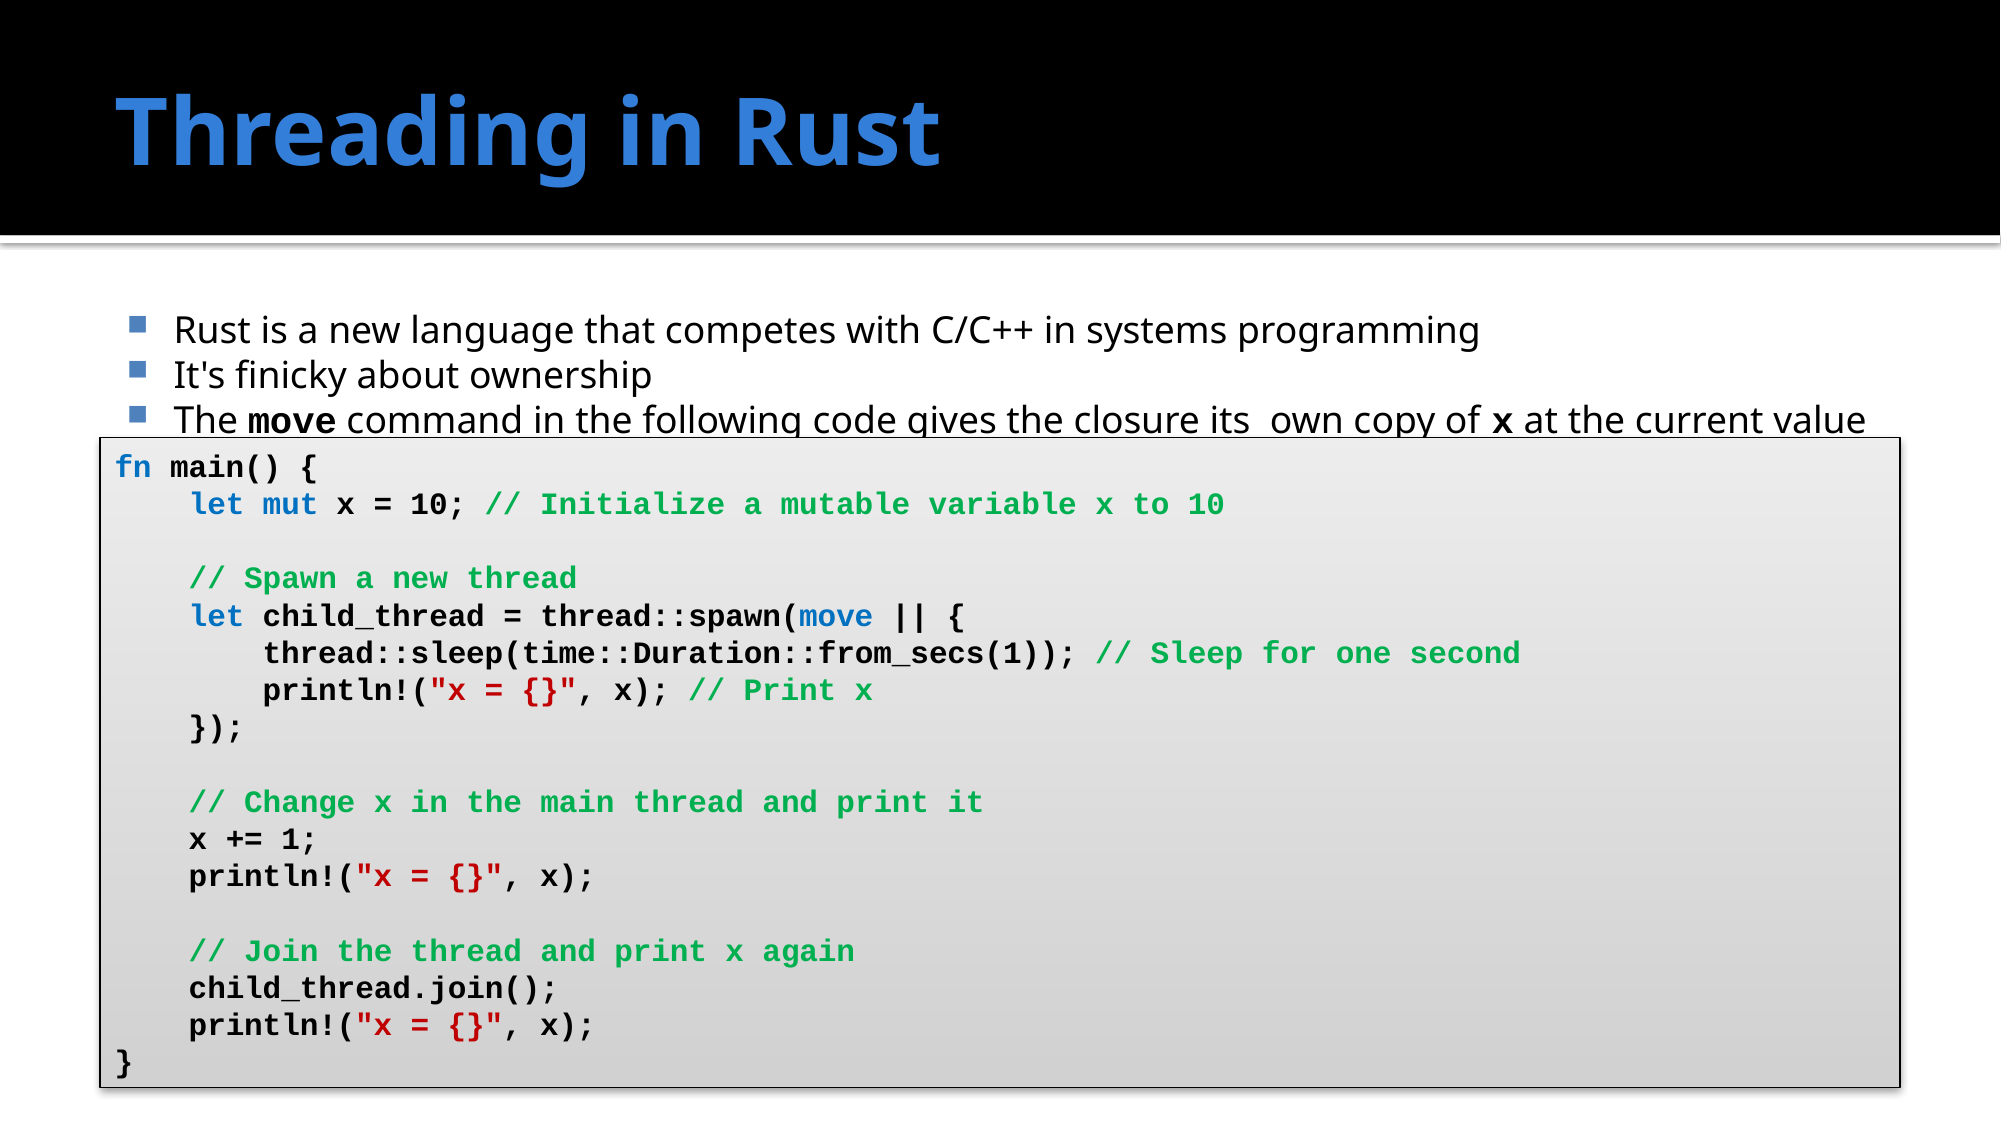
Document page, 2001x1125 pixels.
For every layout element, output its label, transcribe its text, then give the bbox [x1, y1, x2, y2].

list Rust is a new language that competes with C/C++ in systems programming It's finicky about ownership The move command in the following code gives the closure its own copy of x at the current value [99, 291, 1900, 437]
text_box fn main() { let mut x = 10; // Initialize a mutable variable x to 10 // Spawn a new thread let child_thread = thread::spawn(move || { thread::sleep(time::Duration::from_secs(1)); // Sleep for one second println!("x = {}", x); // Print x }); // Change x in the main thread and print it x += 1; println!("x = {}", x); // Join the thread and print x again child_thread.join(); println!("x = {}", x); } [99, 437, 1901, 1088]
title Threading in Rust [99, 25, 1900, 231]
